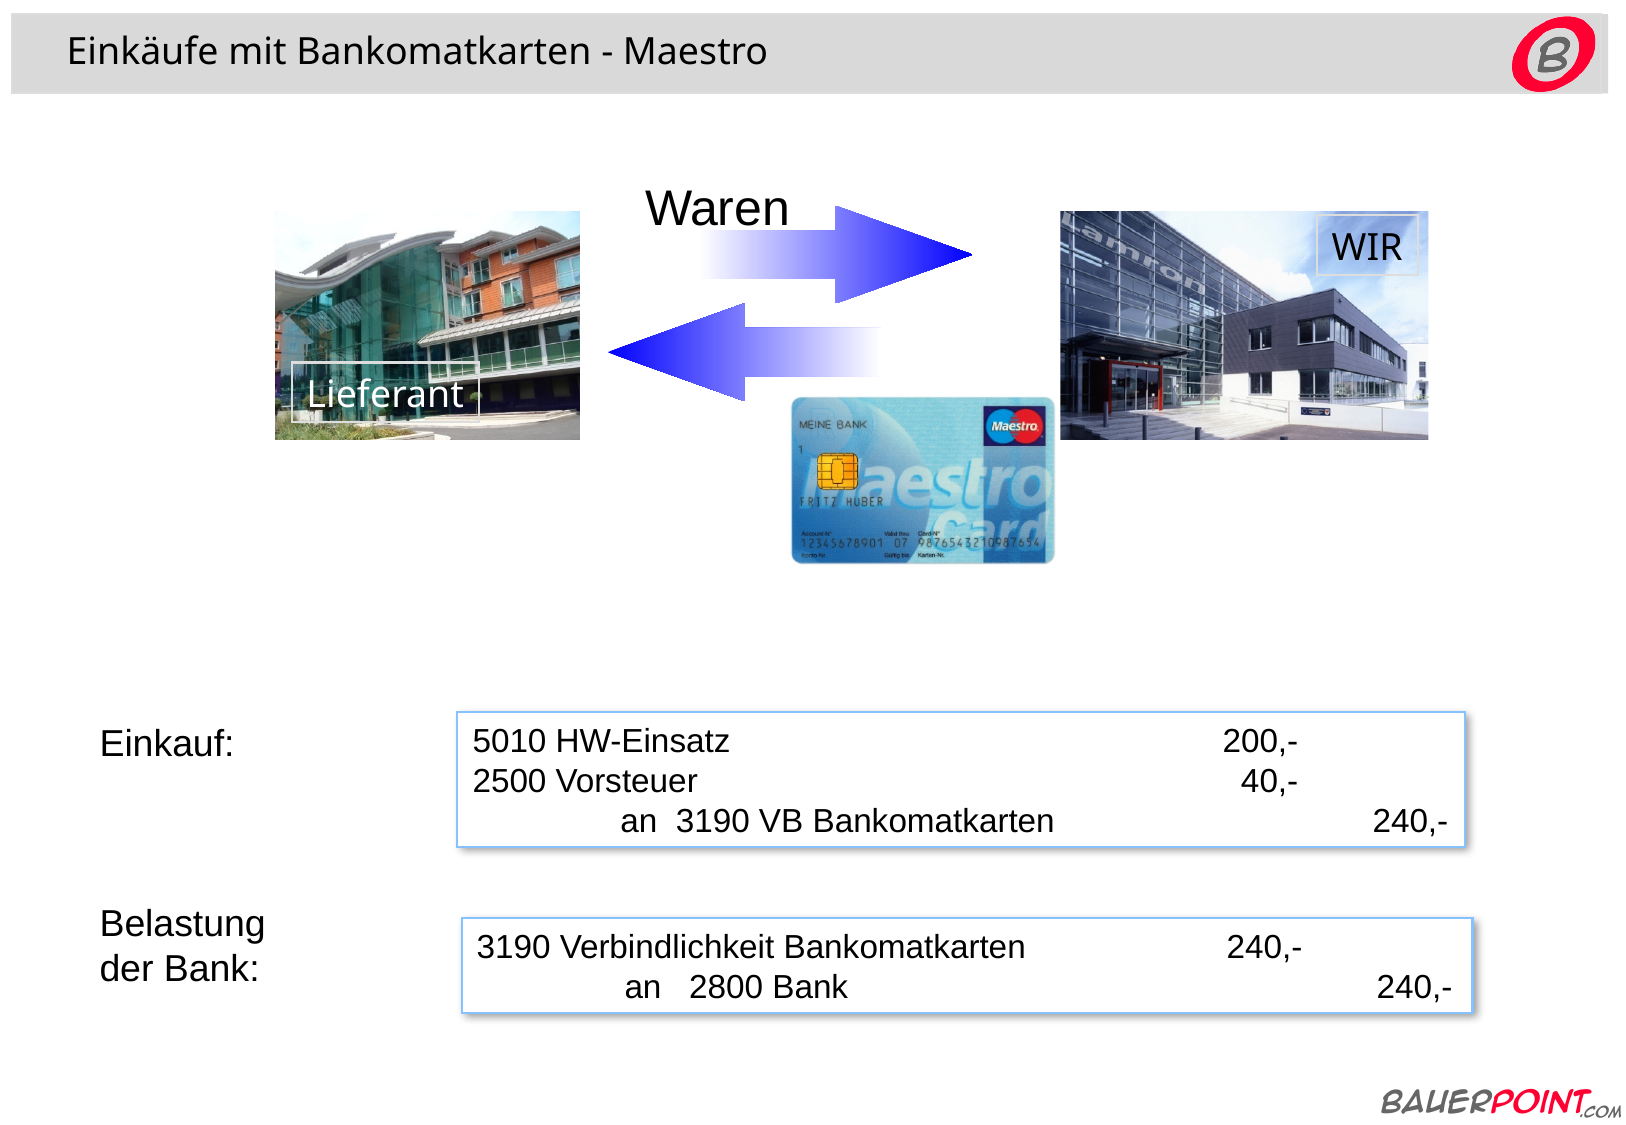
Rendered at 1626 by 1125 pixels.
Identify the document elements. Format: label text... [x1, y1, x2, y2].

picture [776, 373, 1069, 608]
text_box [12, 14, 1601, 94]
text_box [607, 303, 882, 402]
text_box Waren [629, 168, 806, 244]
text_box 5010 HW-Einsatz 200,- 2500 Vorsteuer 40,- an 3190 VB Bankomatkarten 240,- [457, 712, 1466, 847]
text_box [699, 205, 973, 304]
text_box Einkauf: Belastung der Bank: [84, 712, 281, 997]
picture [1381, 1082, 1621, 1118]
text_box 3190 Verbindlichkeit Bankomatkarten 240,- an 2800 Bank 240,- [461, 918, 1473, 1013]
picture [1504, 8, 1602, 102]
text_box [1060, 211, 1429, 440]
picture [275, 211, 580, 440]
